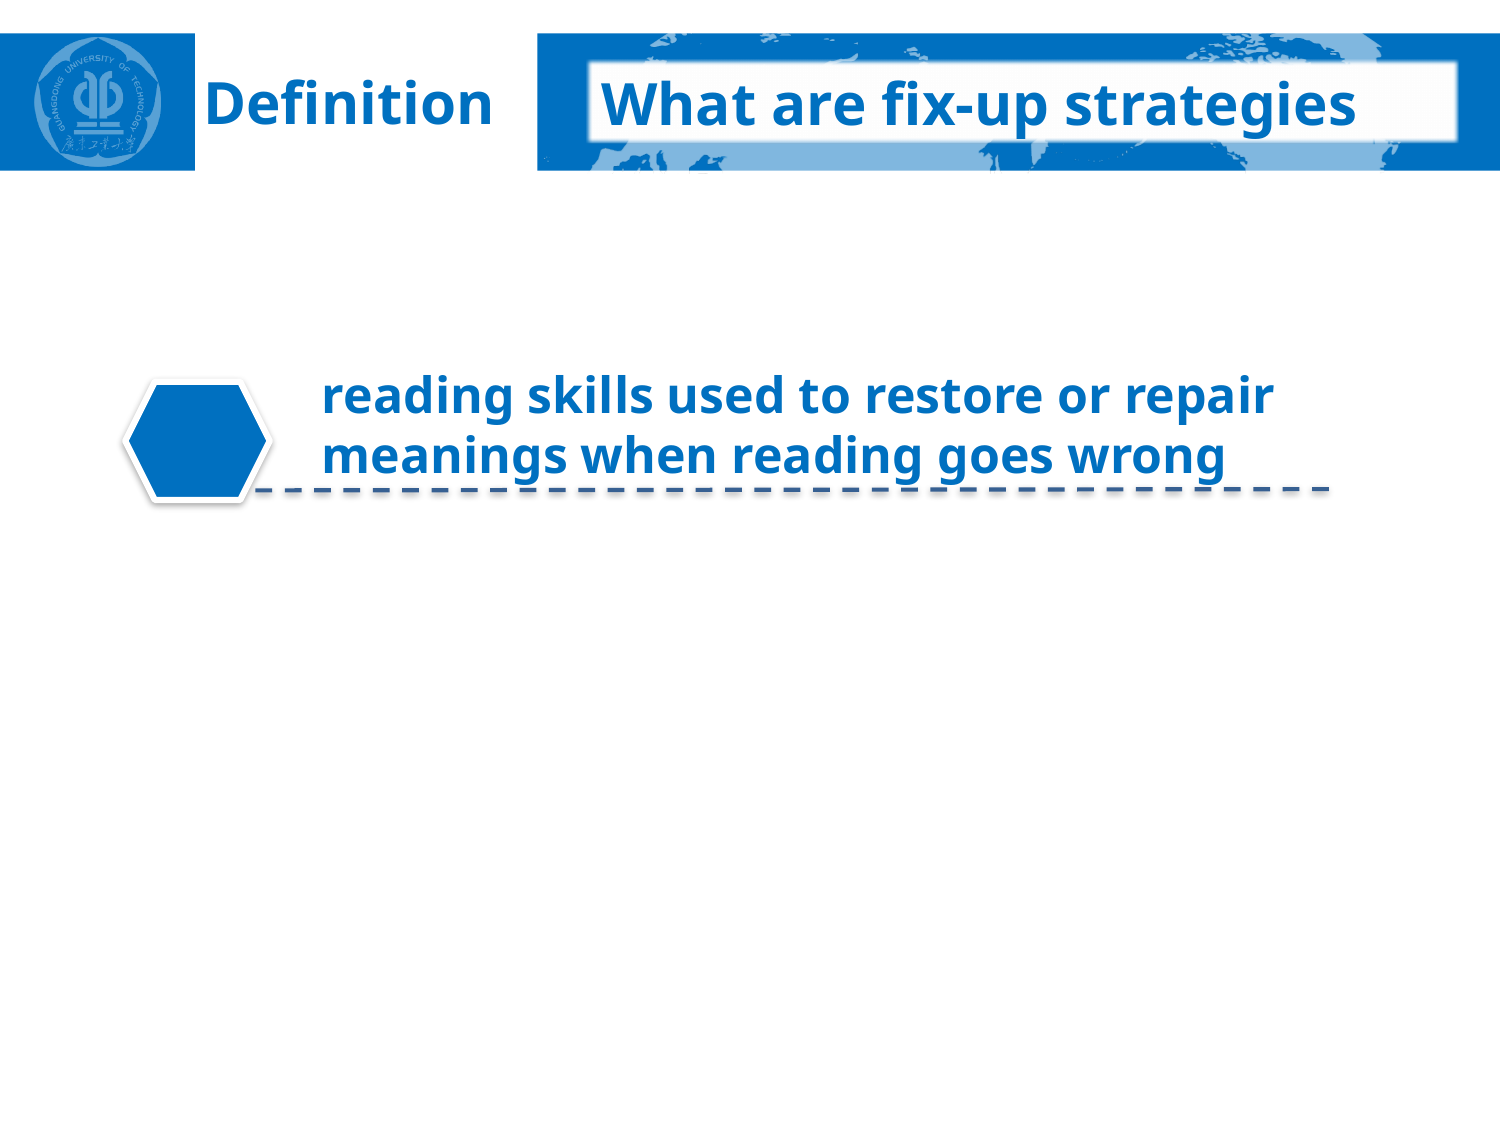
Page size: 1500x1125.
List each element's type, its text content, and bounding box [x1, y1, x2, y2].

text_box reading skills used to restore or repair meanings when reading goes wrong [307, 355, 1335, 488]
picture [537, 33, 1500, 174]
picture [33, 37, 161, 167]
text_box Definition [188, 58, 532, 144]
text_box [122, 378, 273, 504]
text_box [0, 31, 197, 173]
